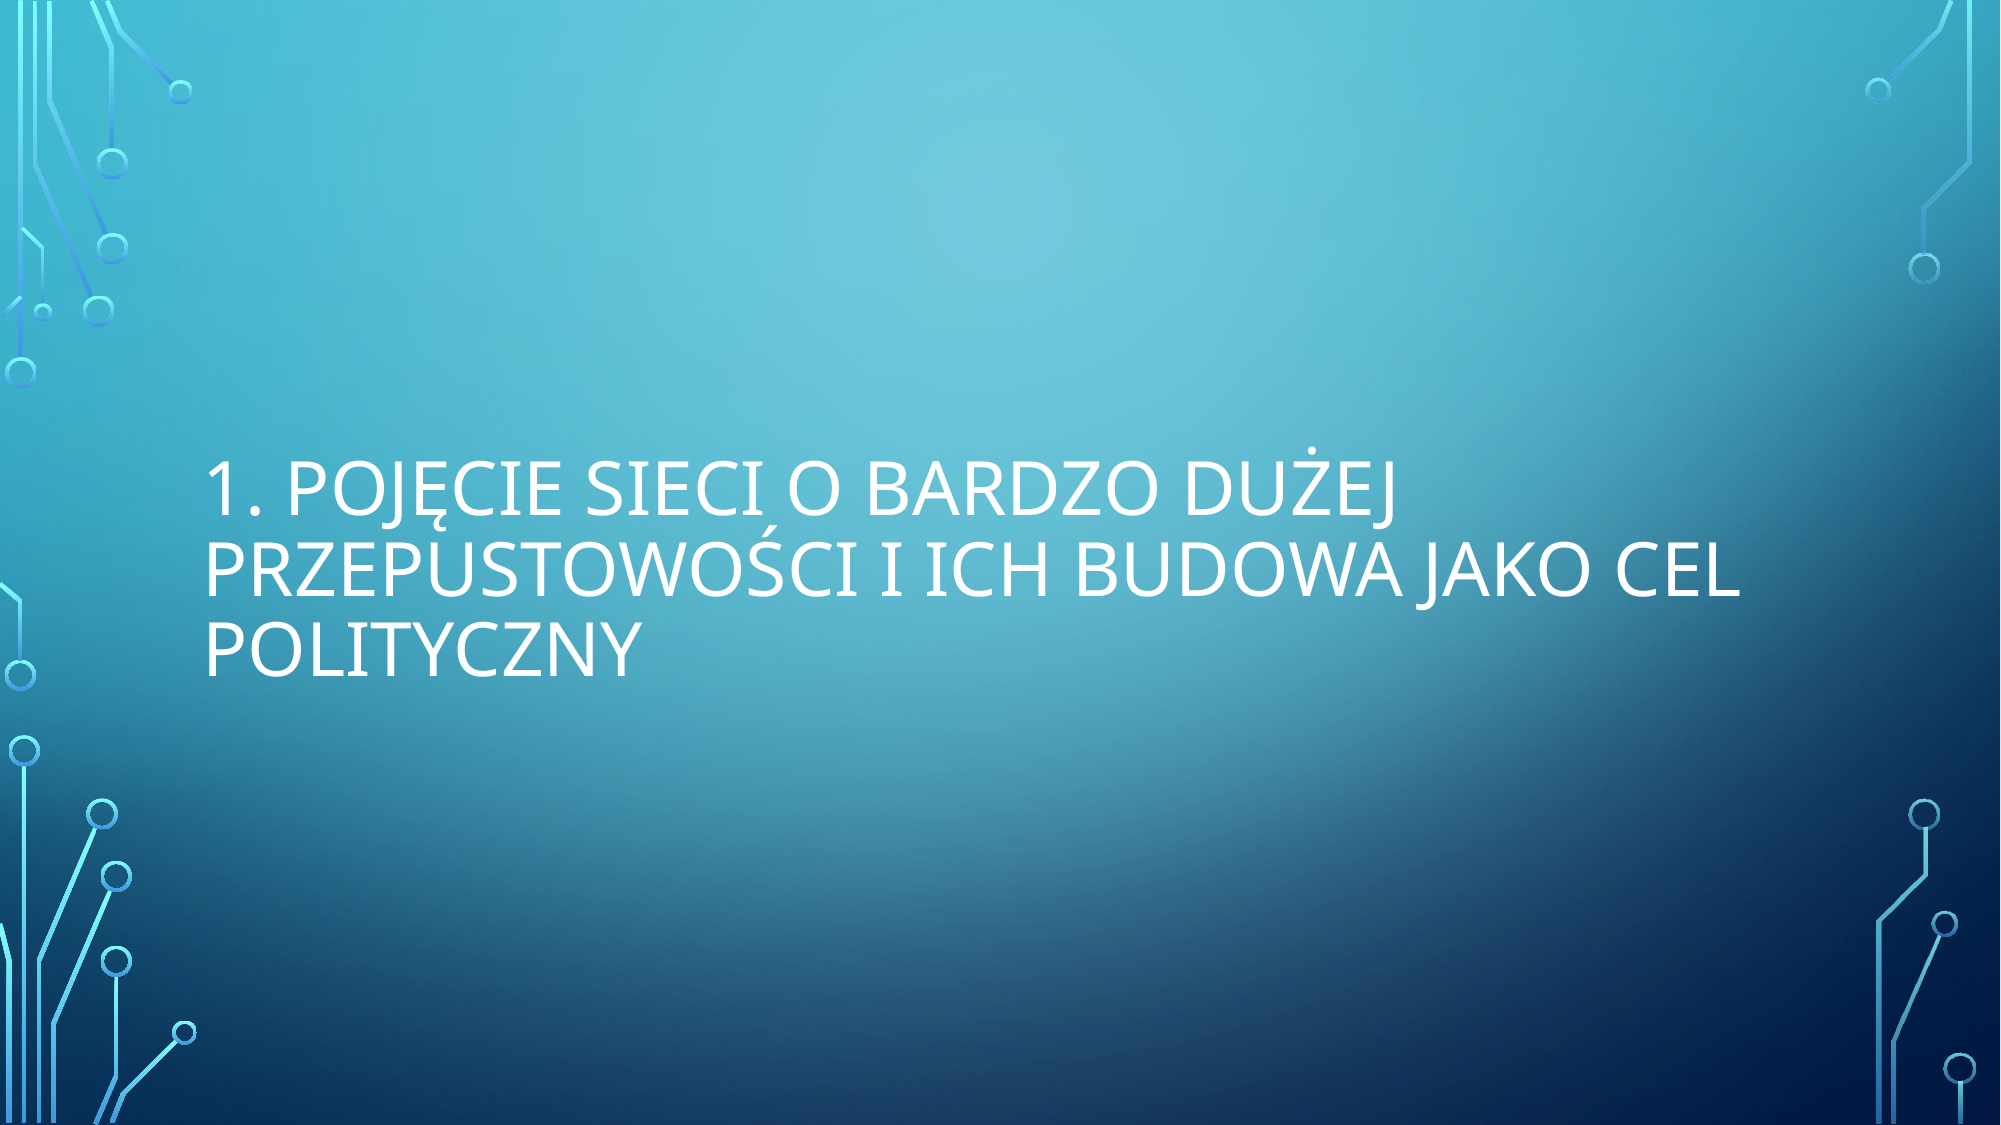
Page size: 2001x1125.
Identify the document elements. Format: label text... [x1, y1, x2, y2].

title 1. Pojęcie sieci o bardzo dużej przepustowości i ich budowa jako cel polityczny [187, 232, 1813, 701]
